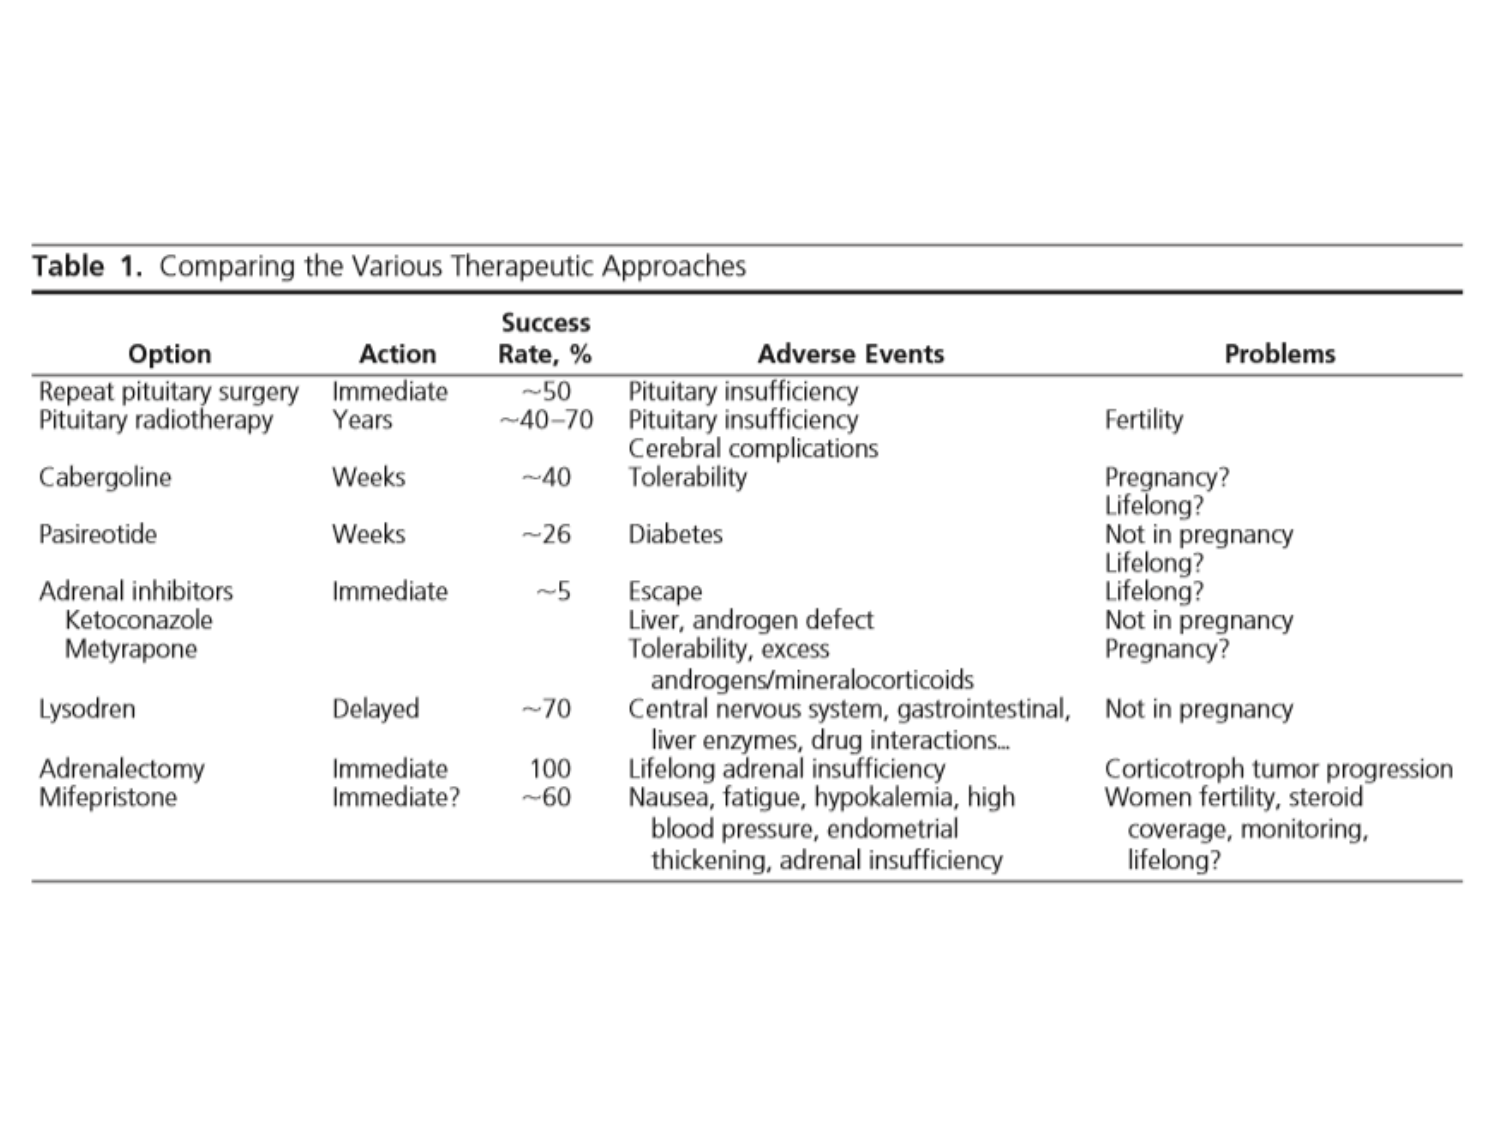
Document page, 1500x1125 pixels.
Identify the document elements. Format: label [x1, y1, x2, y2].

picture [13, 224, 1487, 901]
